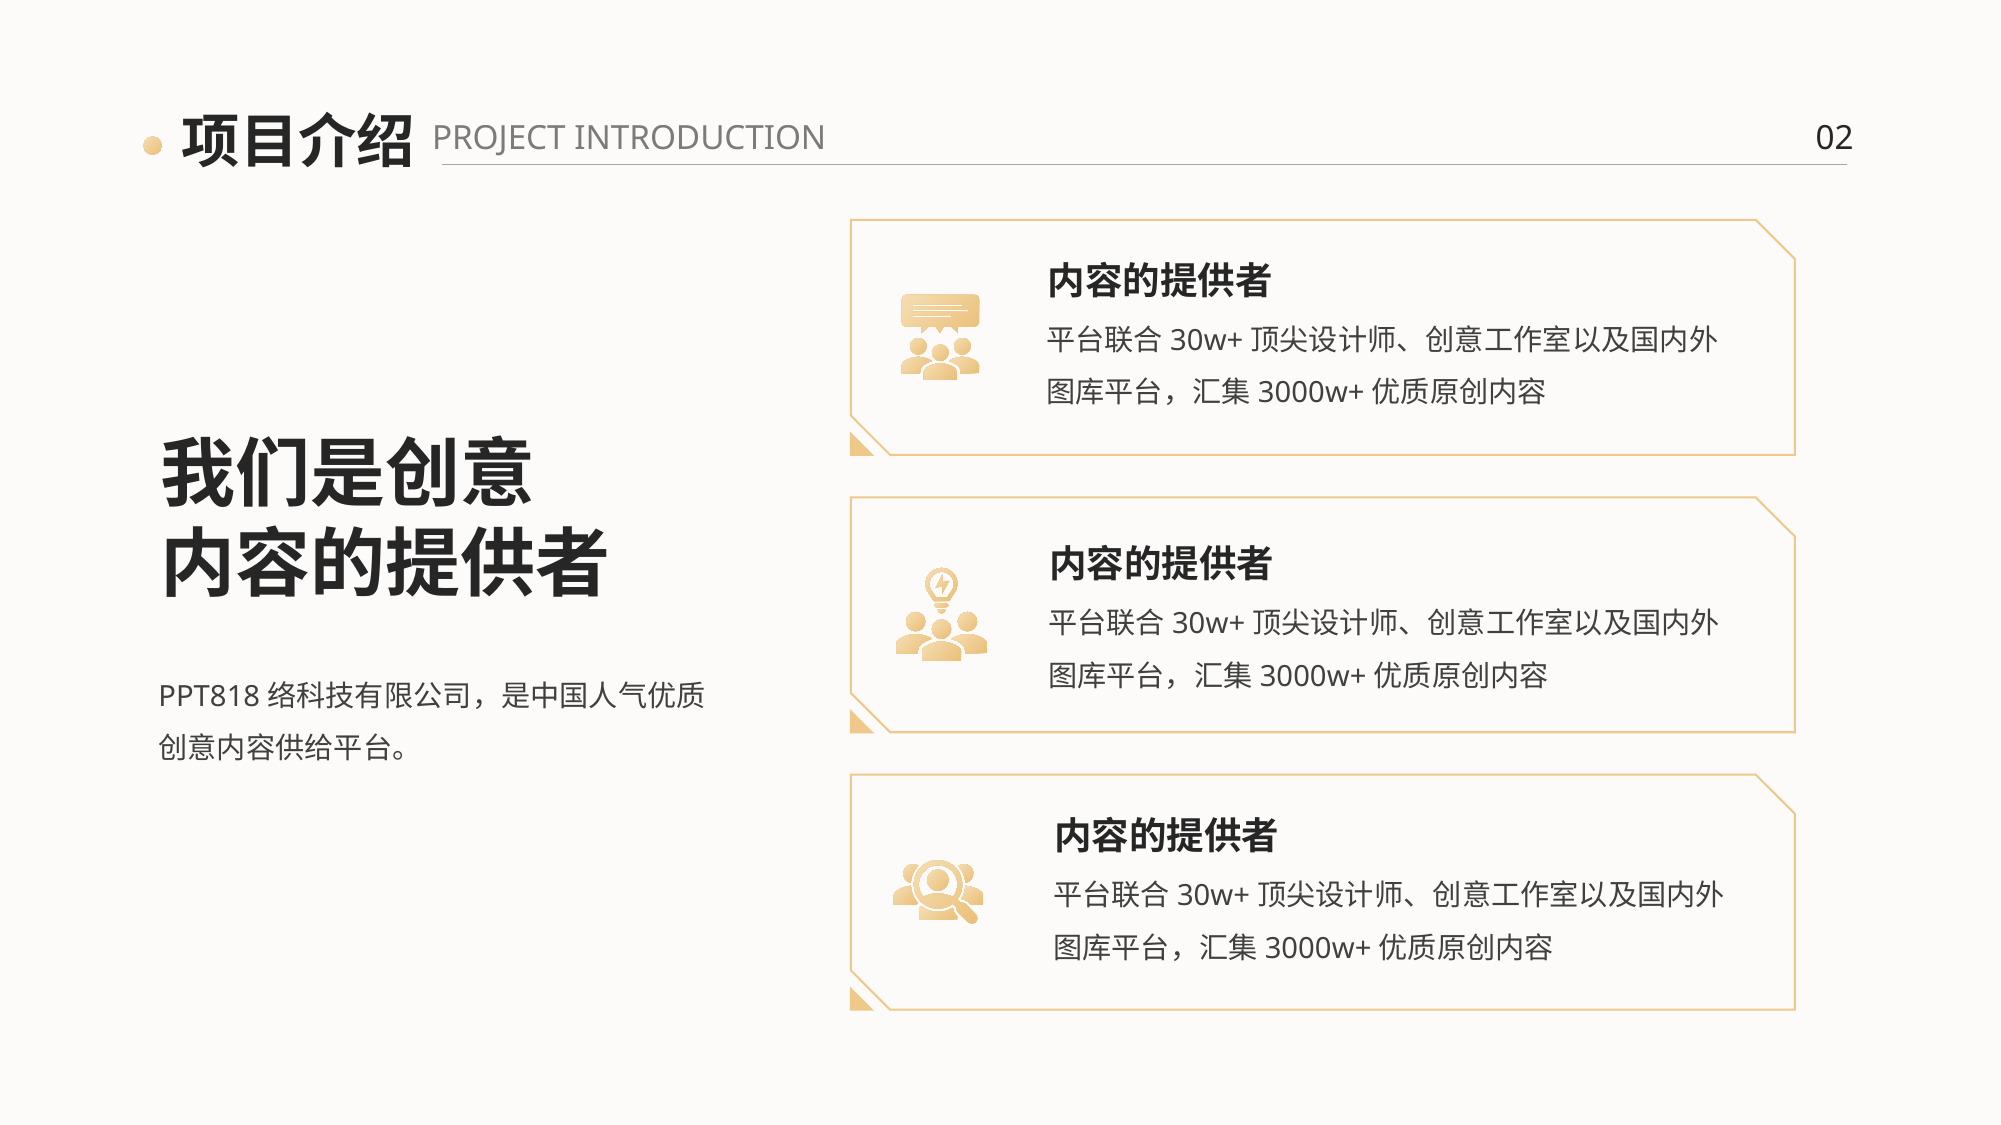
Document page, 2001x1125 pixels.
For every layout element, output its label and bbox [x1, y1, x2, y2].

text_box [143, 96, 1866, 183]
text_box [143, 418, 738, 774]
text_box [850, 774, 1795, 1010]
text_box [850, 219, 1795, 455]
text_box [850, 497, 1795, 733]
